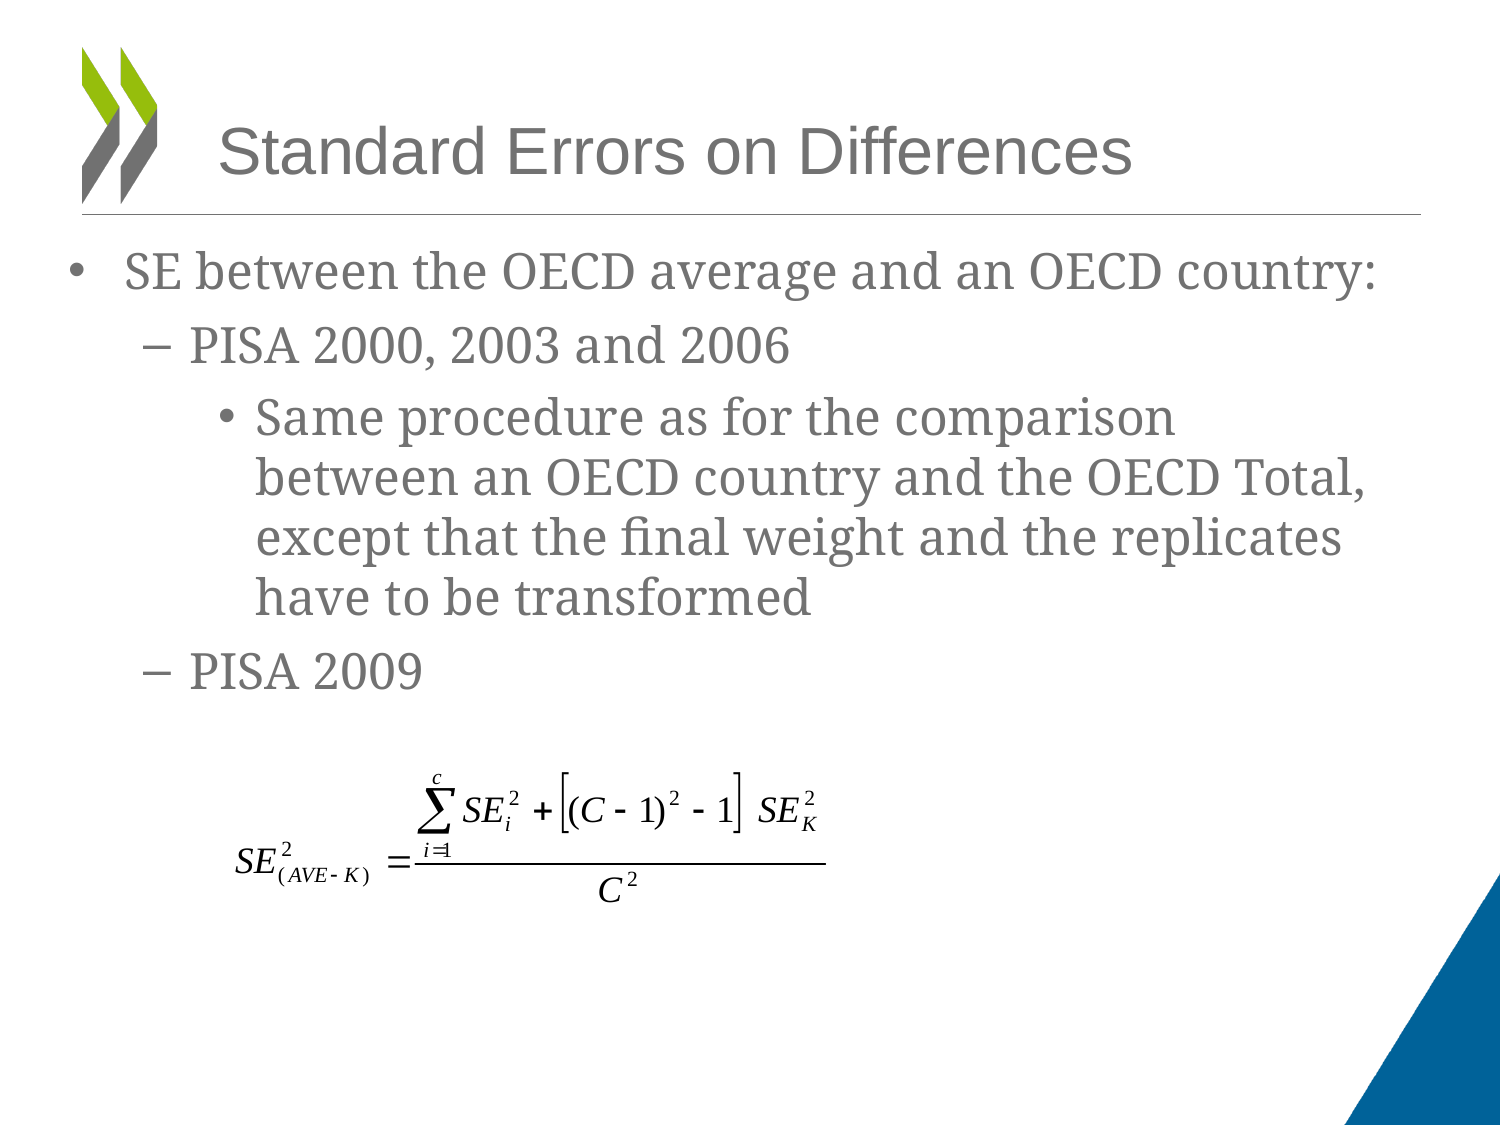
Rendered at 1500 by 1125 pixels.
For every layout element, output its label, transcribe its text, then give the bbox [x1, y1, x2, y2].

text_box SE between the OECD average and an OECD country: PISA 2000, 2003 and 2006 Same procedure as for the comparison between an OECD country and the OECD Total, except that the final weight and the replicates have to be transformed PISA 2009 [53, 231, 1402, 740]
picture [1344, 873, 1500, 1125]
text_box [228, 761, 834, 911]
text_box Standard Errors on Differences [202, 63, 1419, 232]
